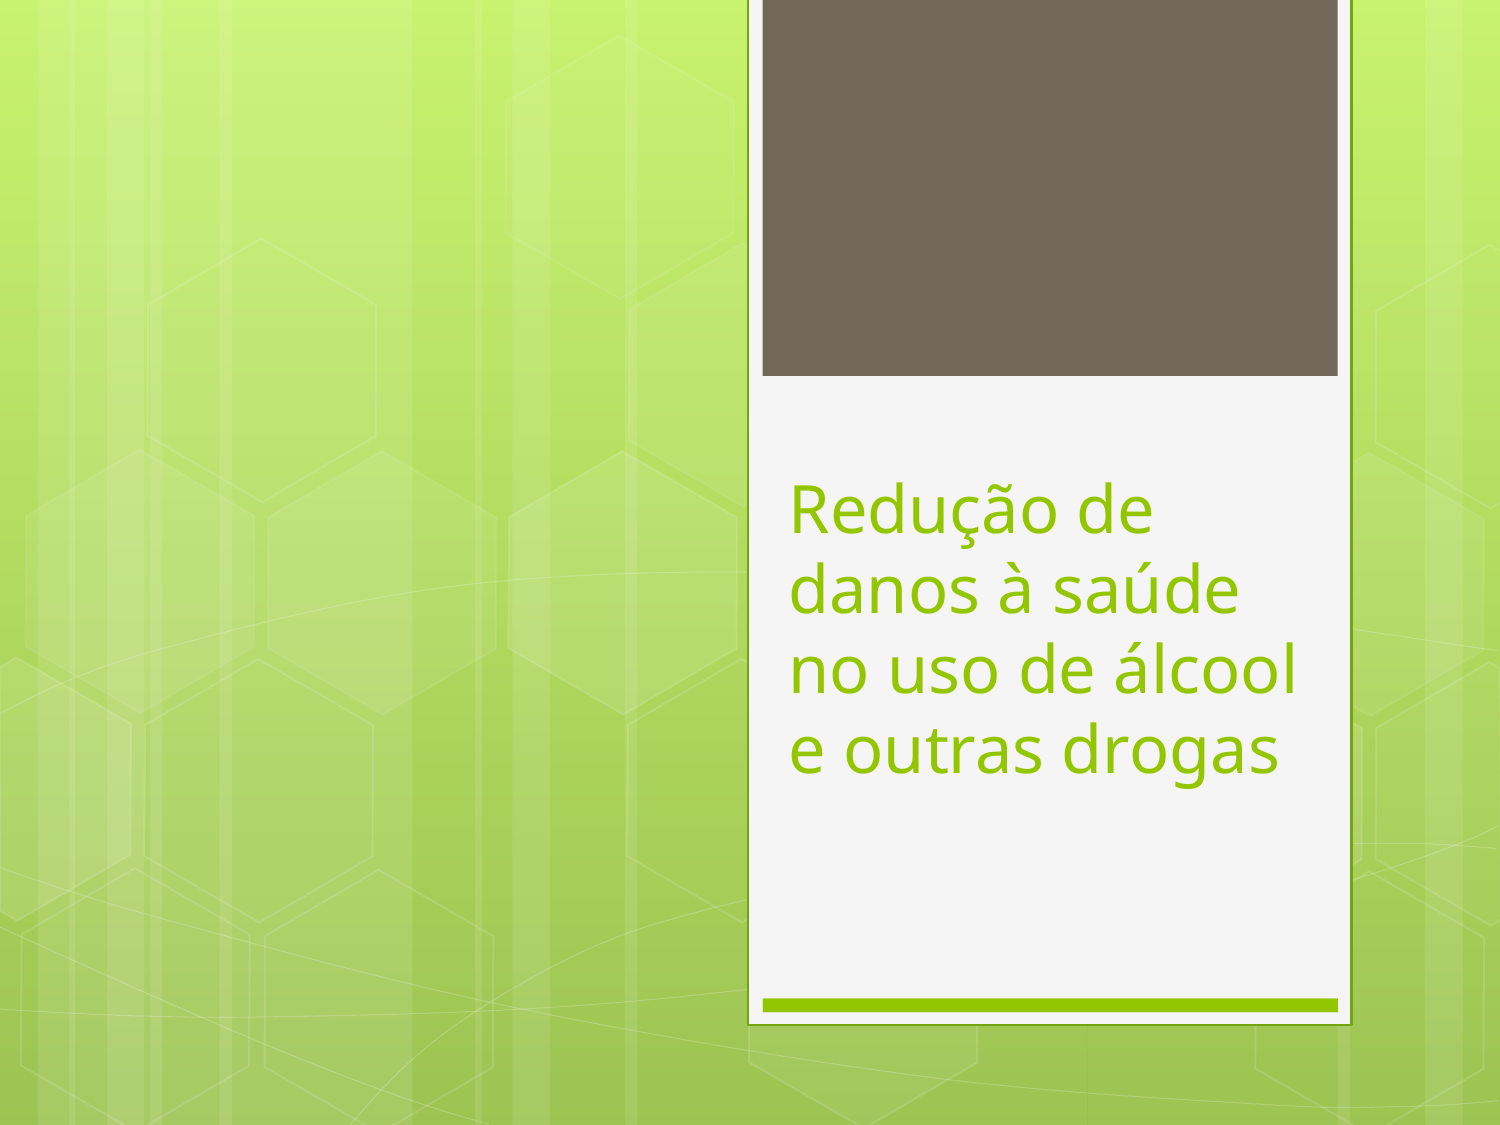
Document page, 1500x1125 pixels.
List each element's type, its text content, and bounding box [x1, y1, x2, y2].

title Redução de danos à saúde no uso de álcool e outras drogas [773, 385, 1318, 795]
